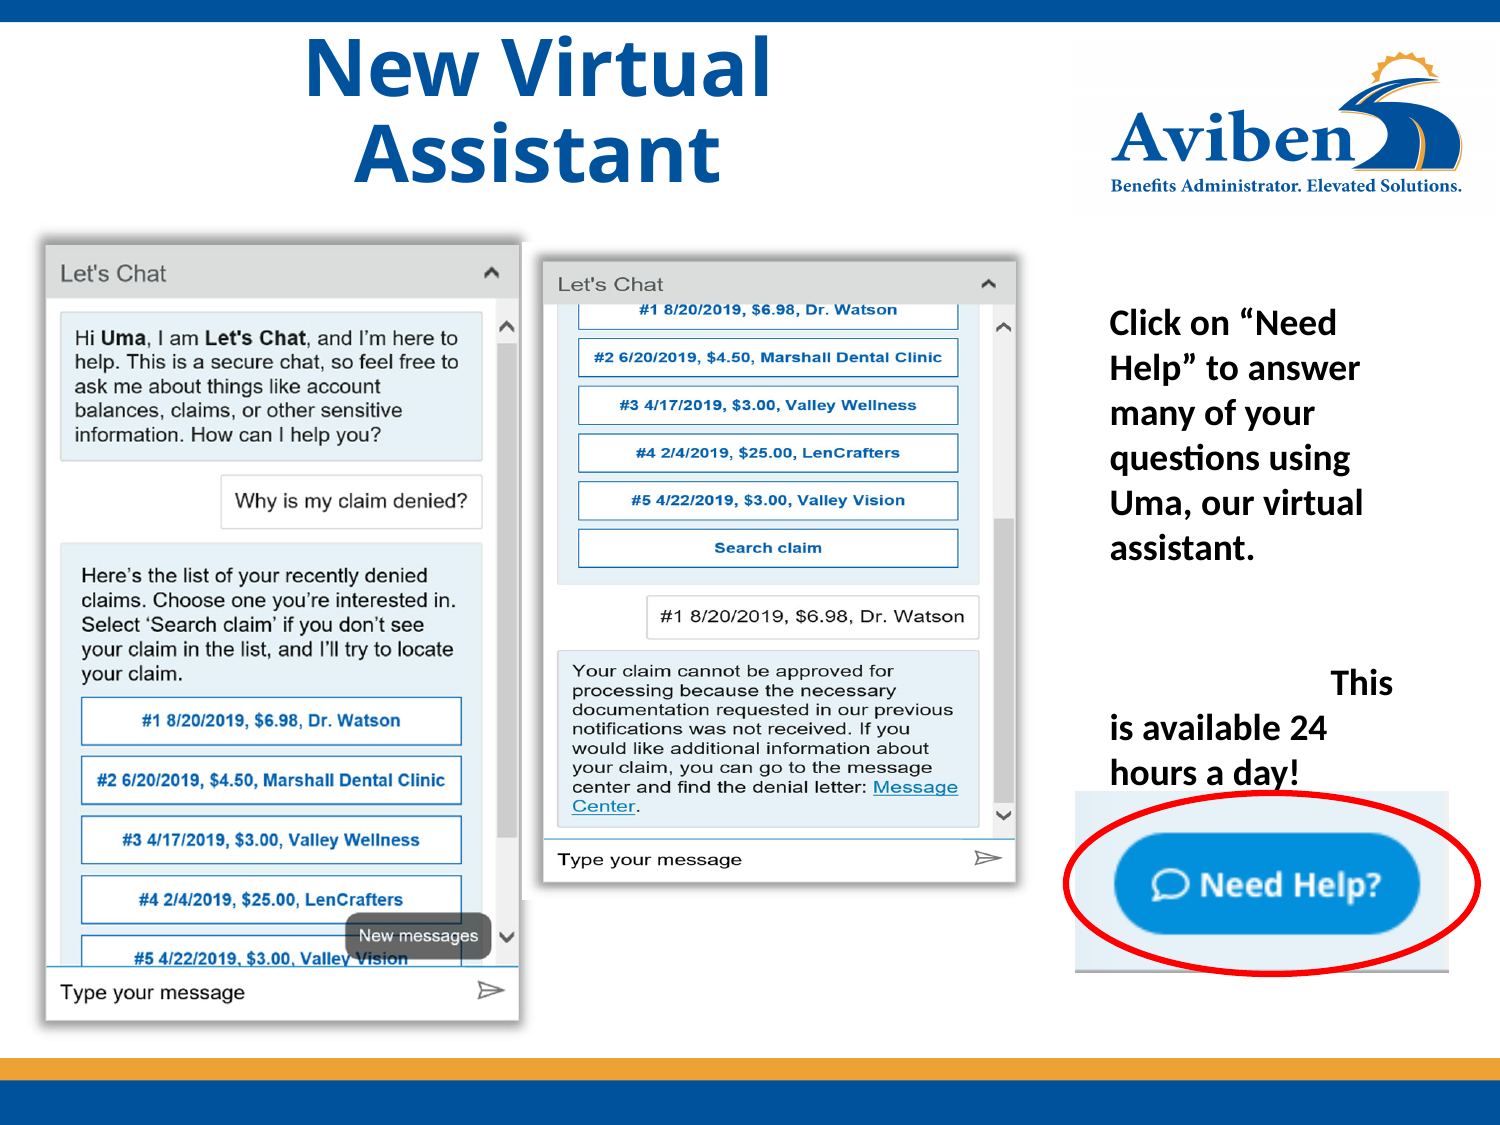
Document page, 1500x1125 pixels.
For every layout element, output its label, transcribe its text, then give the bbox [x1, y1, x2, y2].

text_box [0, 1080, 1500, 1125]
picture [1074, 791, 1449, 973]
picture [25, 221, 1036, 1044]
text_box [0, 0, 1500, 23]
picture [1073, 34, 1500, 216]
text_box [1064, 856, 1074, 911]
title New Virtual Assistant [137, 19, 939, 207]
text_box [1449, 836, 1479, 931]
text_box [0, 1058, 1500, 1080]
text_box Click on “Need Help” to answer many of your questions using Uma, our virtual assistant. This is available 24 hours a day! [1094, 290, 1432, 791]
